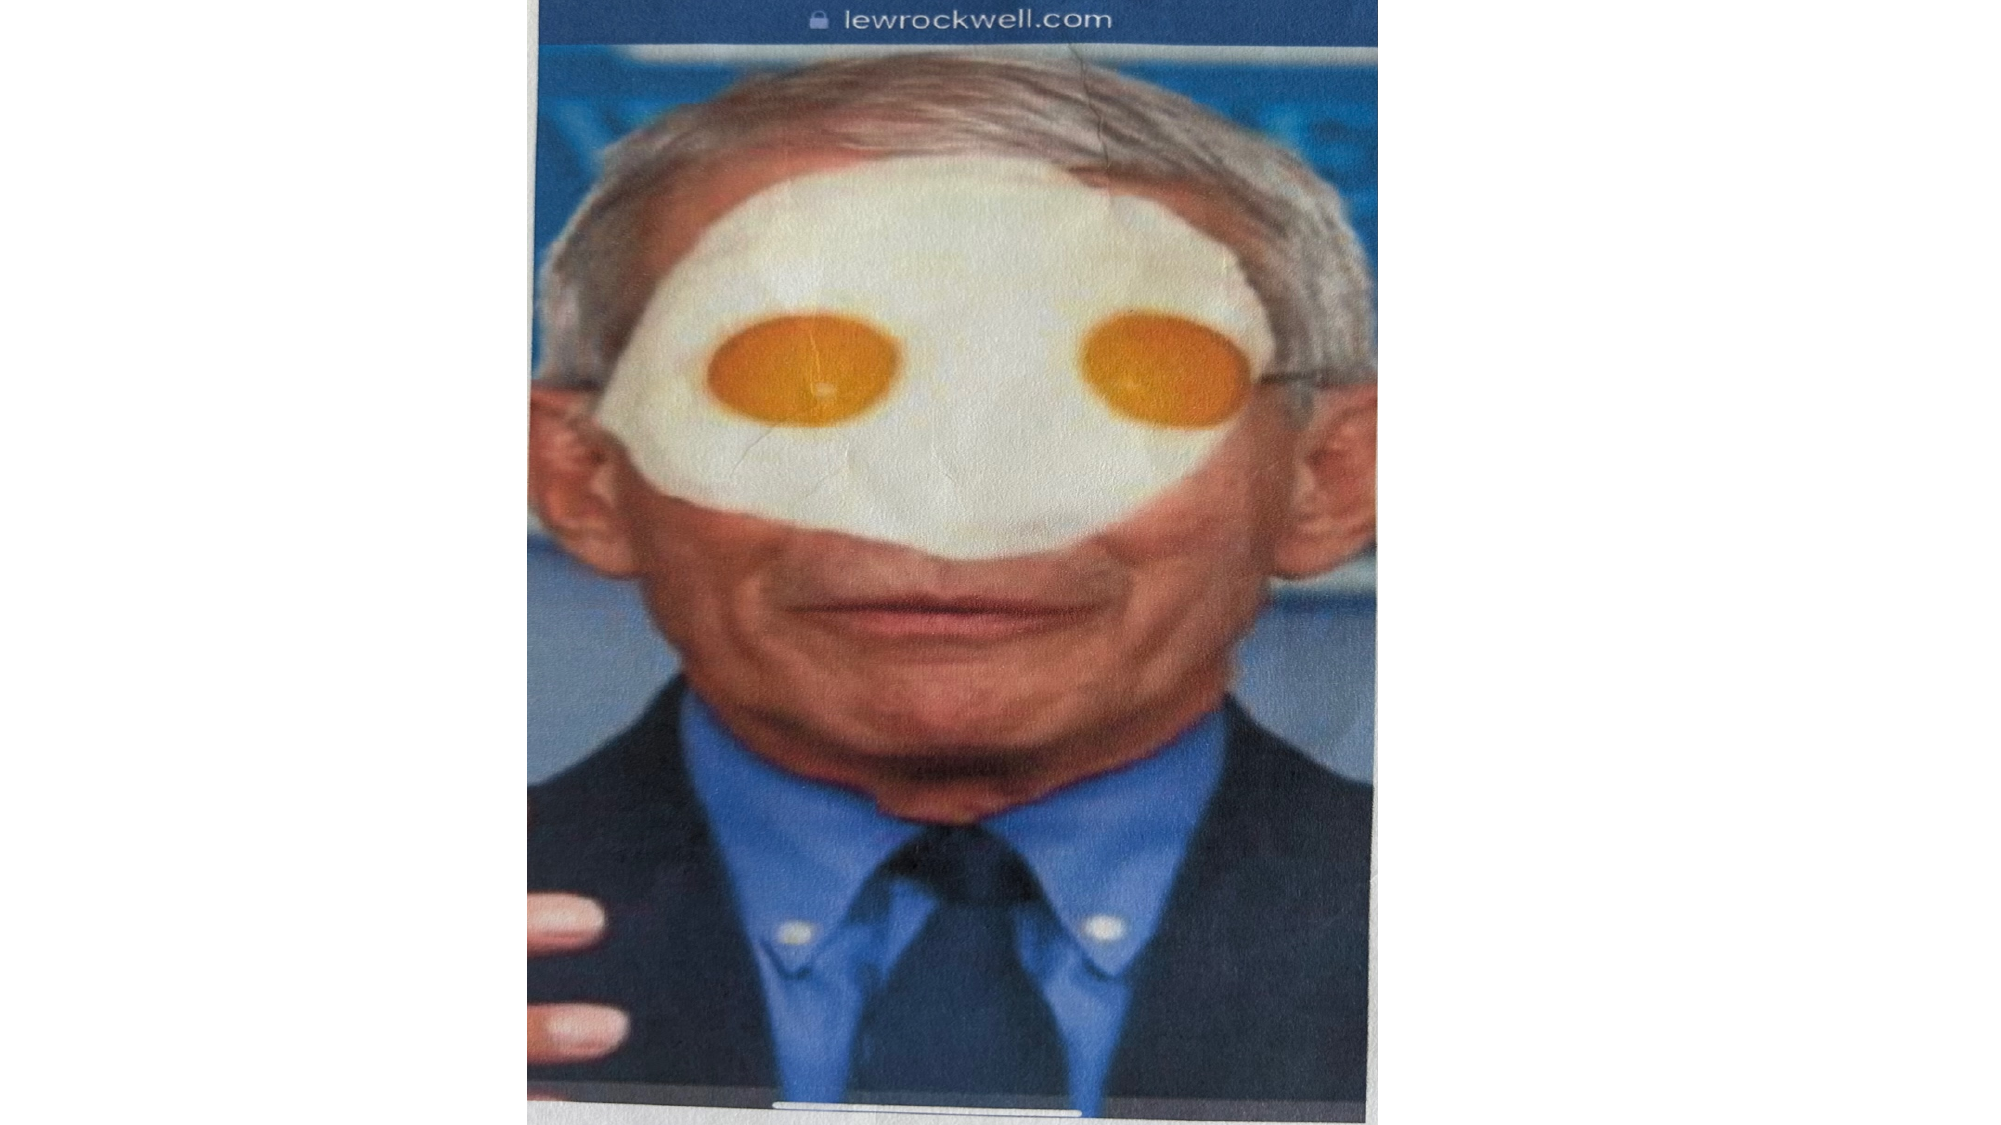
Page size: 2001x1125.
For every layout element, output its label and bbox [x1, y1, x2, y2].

picture [527, 0, 1378, 1125]
